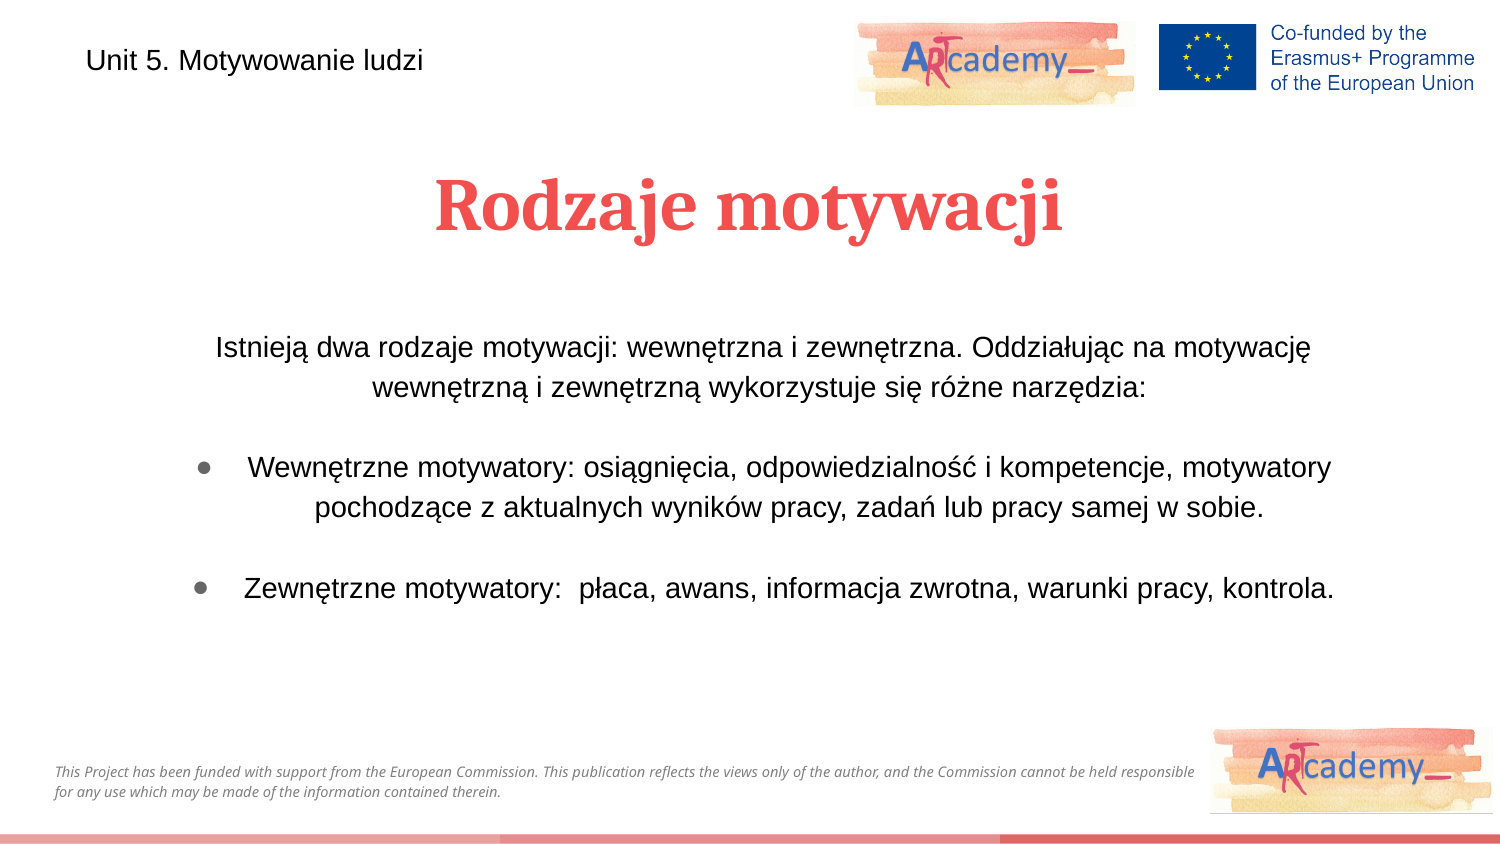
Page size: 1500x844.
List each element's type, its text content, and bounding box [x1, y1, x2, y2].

picture [1210, 709, 1493, 844]
title Rodzaje motywacji [180, 53, 1352, 261]
text_box This Project has been funded with support from the European Commission. This publication reflects the views only of the author, and the Commission cannot be held responsible for any use which may be made of the information contained therein. [39, 754, 1205, 799]
list Istnieją dwa rodzaje motywacji: wewnętrzna i zewnętrzna. Oddziałując na motywację wewnętrzną i zewnętrzną wykorzystuje się różne narzędzia: Wewnętrzne motywatory: osiągnięcia, odpowiedzialność i kompetencje, motywatory pochodzące z aktualnych wyników pracy, zadań lub pracy samej w sobie. Zewnętrzne motywatory: płaca, awans, informacja zwrotna, warunki pracy, kontrola. [137, 307, 1369, 650]
picture [854, 2, 1137, 138]
text_box Unit 5. Motywowanie ludzi [70, 33, 583, 84]
picture [1158, 24, 1474, 94]
